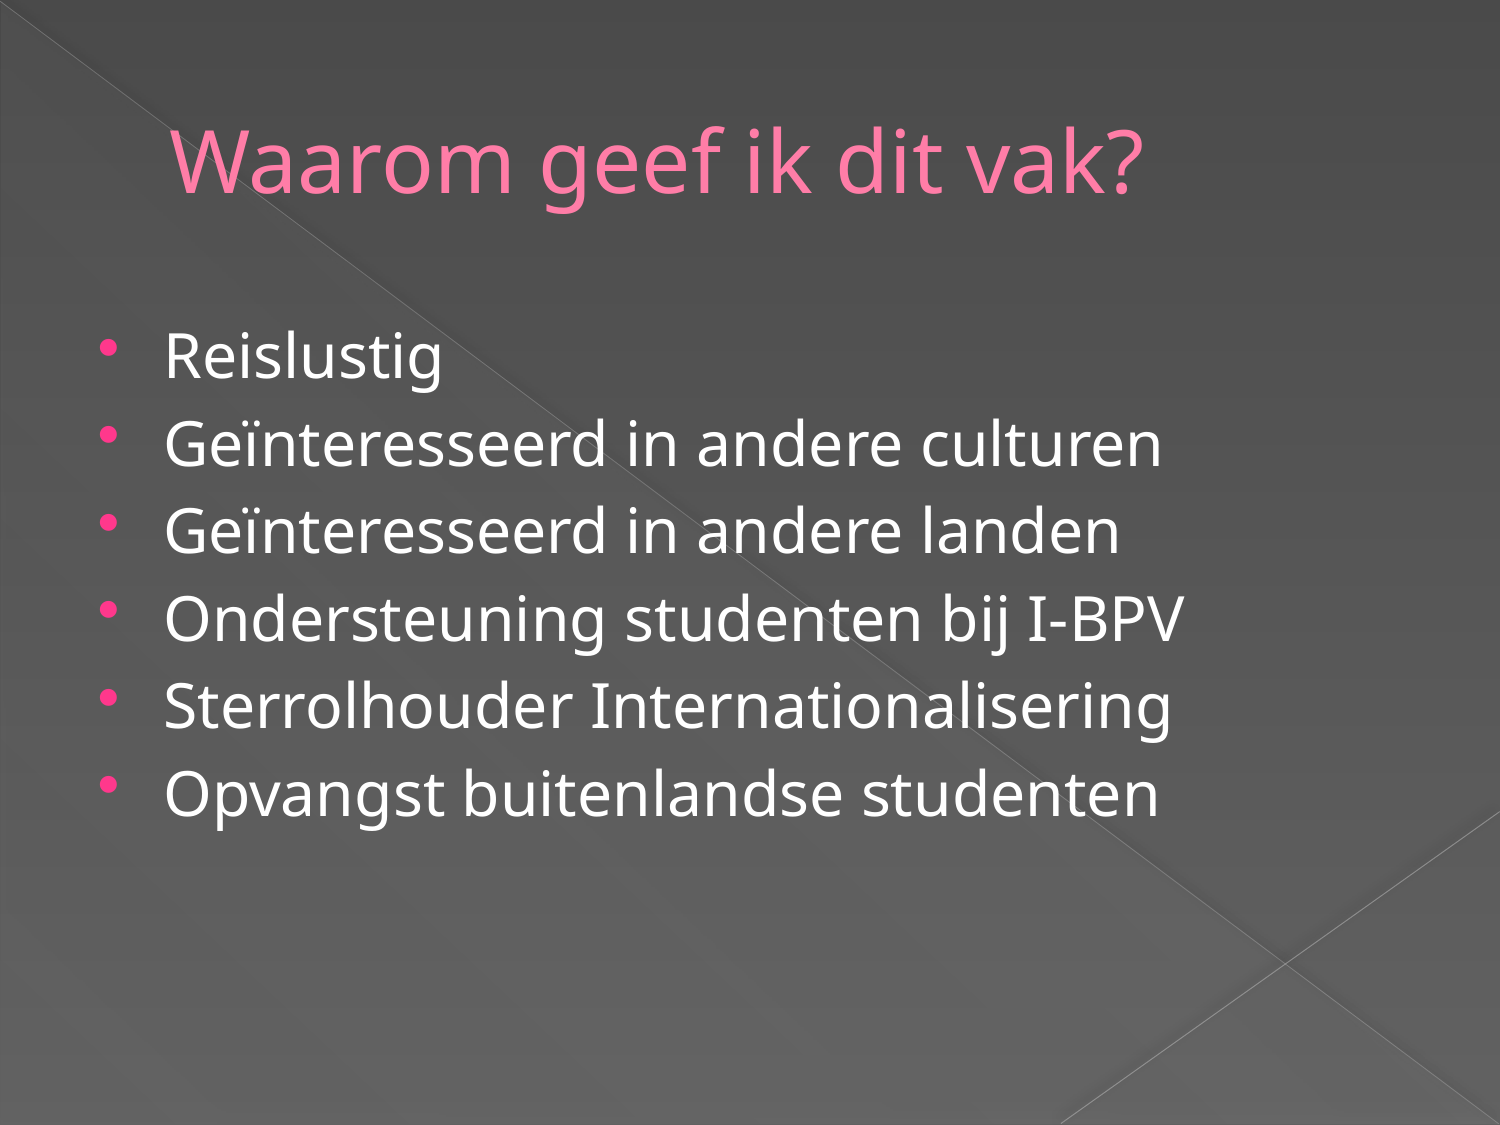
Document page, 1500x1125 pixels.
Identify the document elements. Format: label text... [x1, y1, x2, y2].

list Reislustig Geïnteresseerd in andere culturen Geïnteresseerd in andere landen Ondersteuning studenten bij I-BPV Sterrolhouder Internationalisering Opvangst buitenlandse studenten [75, 308, 1425, 1059]
title Waarom geef ik dit vak? [75, 43, 1425, 274]
